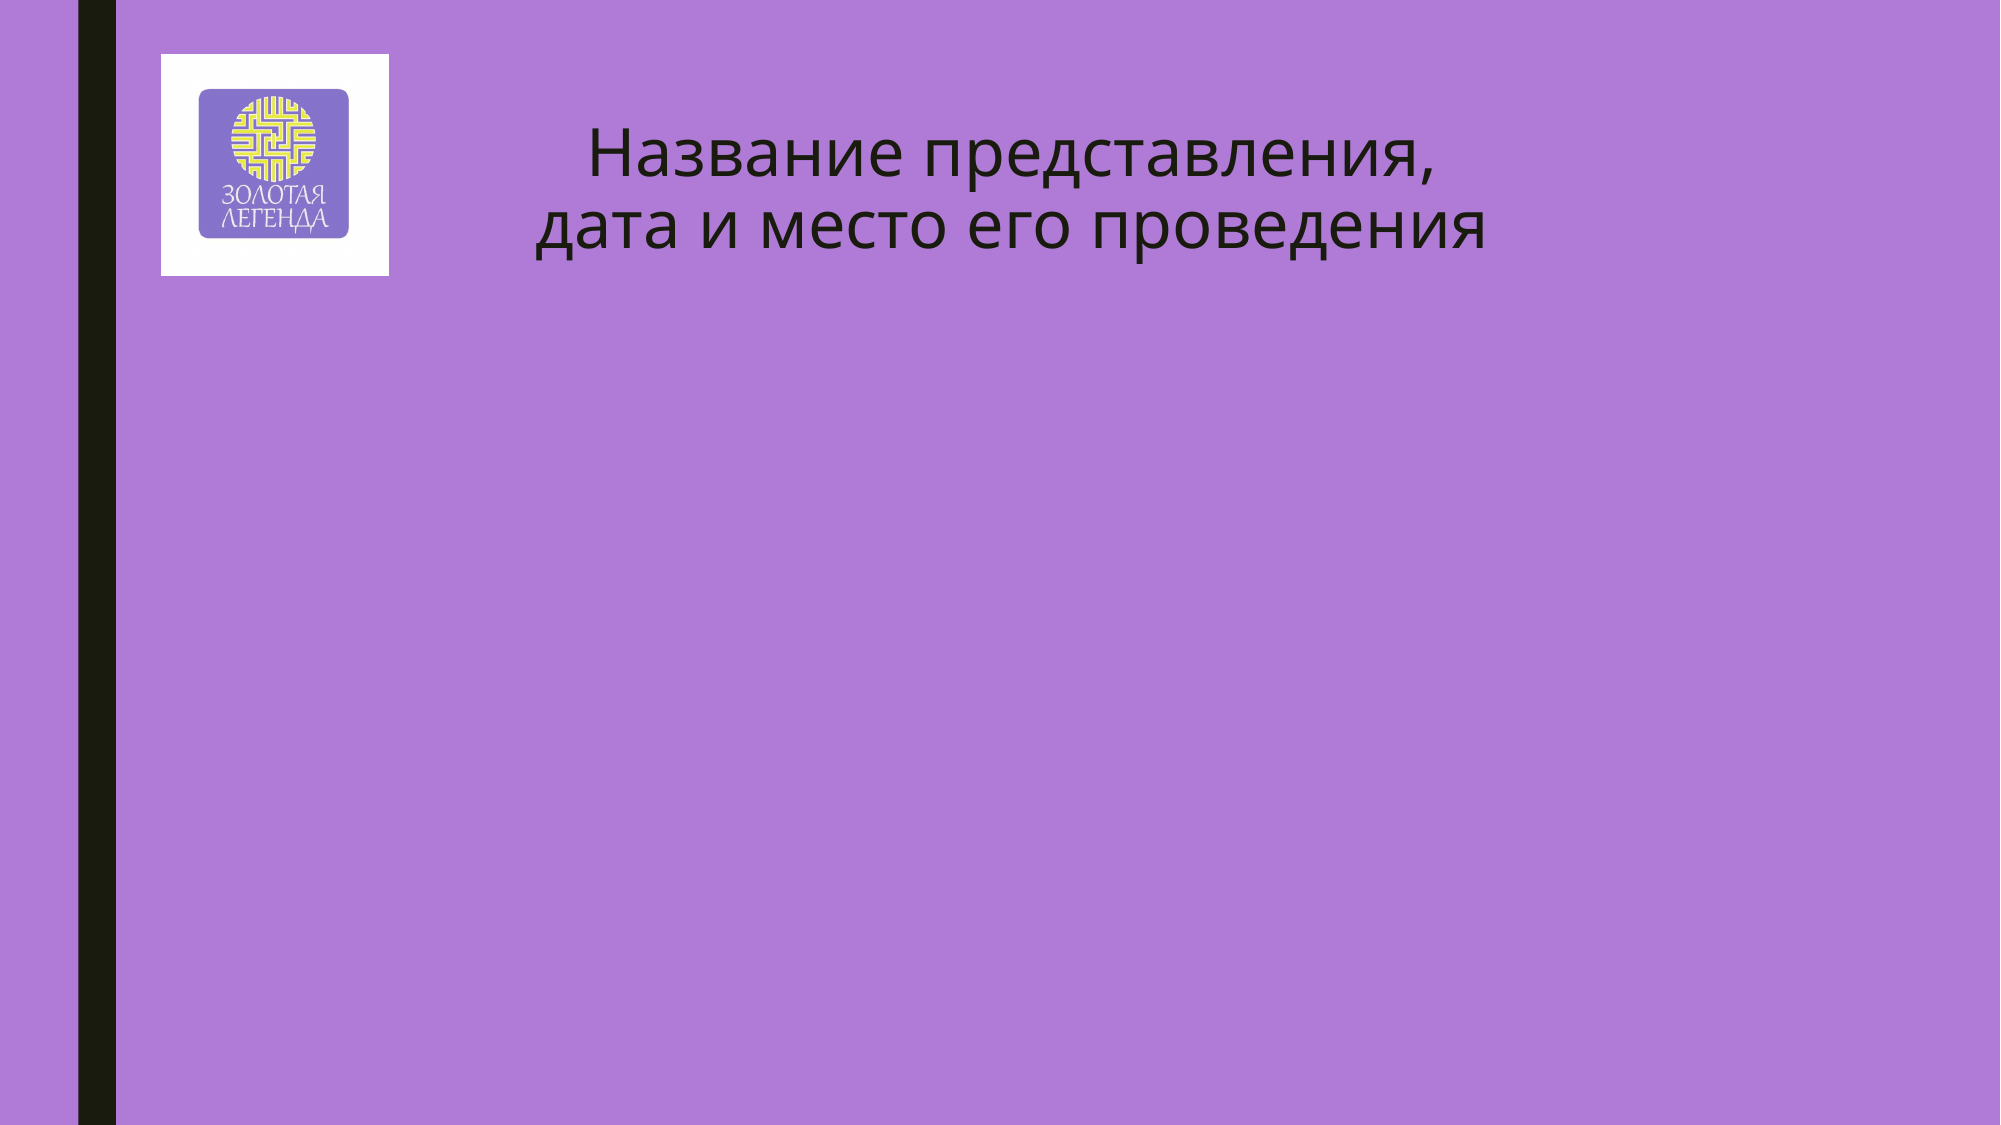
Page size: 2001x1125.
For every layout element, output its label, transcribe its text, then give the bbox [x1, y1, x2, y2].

title Название представления, дата и место его проведения [225, 112, 1800, 357]
picture [161, 54, 389, 276]
